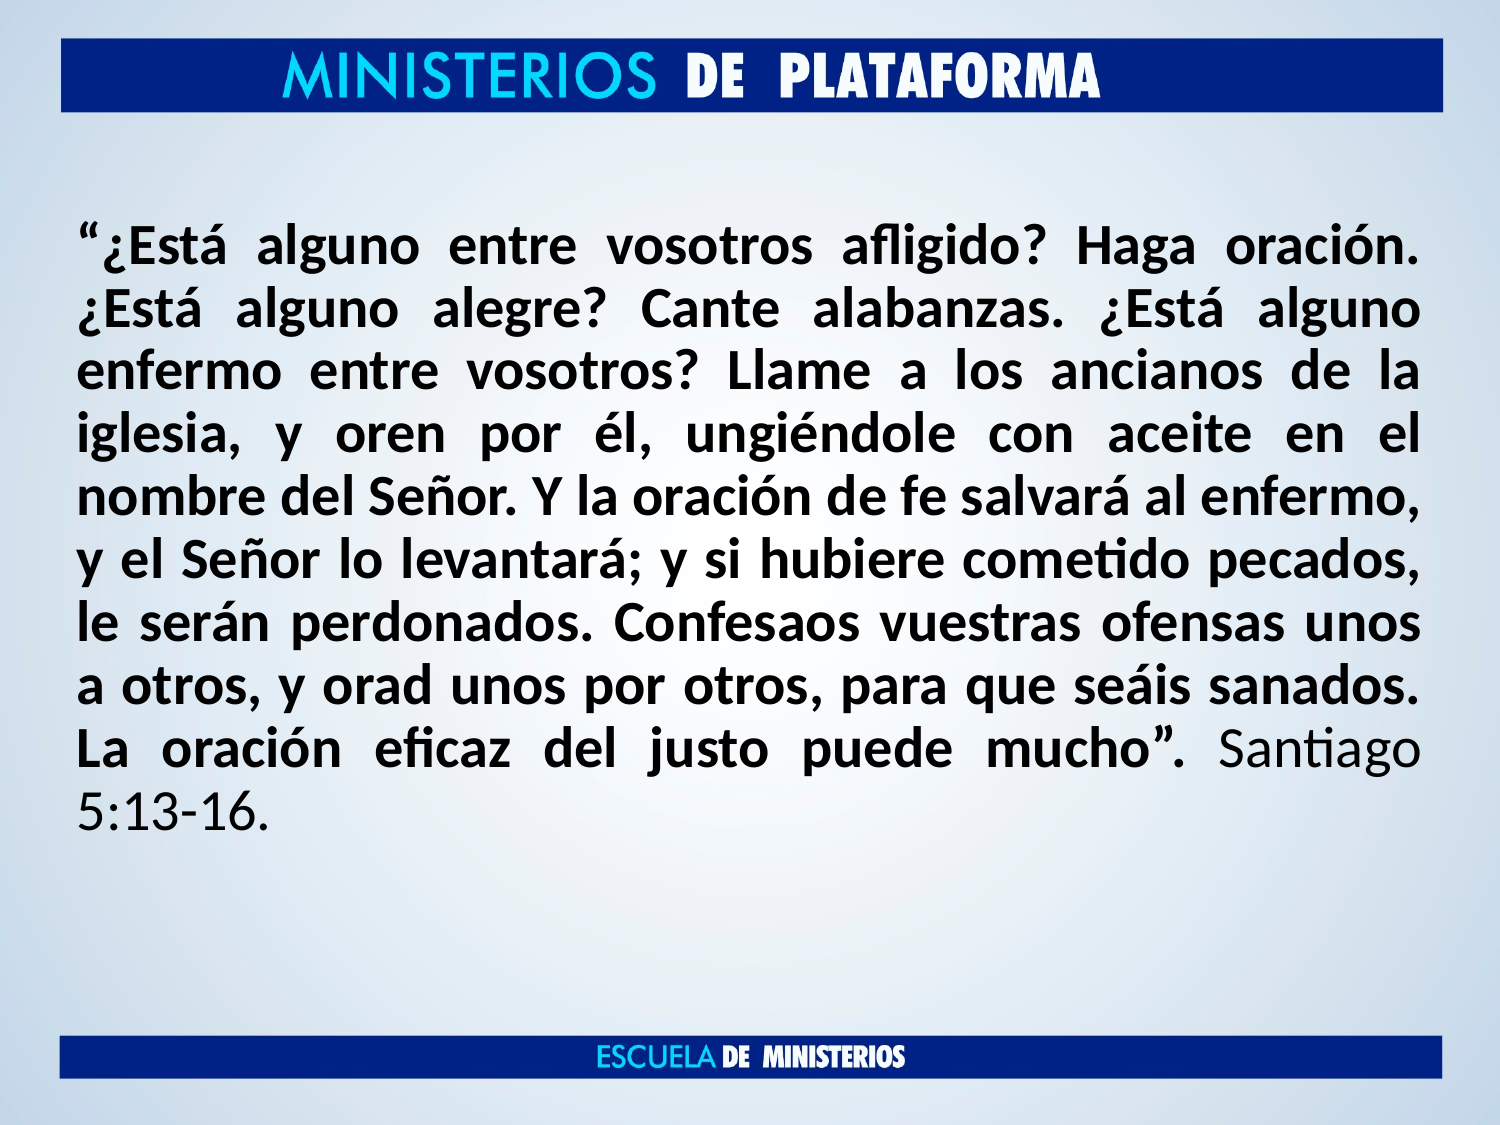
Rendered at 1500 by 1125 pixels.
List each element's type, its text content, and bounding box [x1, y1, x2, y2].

picture [0, 0, 1500, 1125]
list “¿Está alguno entre vosotros afligido? Haga oración. ¿Está alguno alegre? Cante alabanzas. ¿Está alguno enfermo entre vosotros? Llame a los ancianos de la iglesia, y oren por él, ungiéndole con aceite en el nombre del Señor. Y la oración de fe salvará al enfermo, y el Señor lo levantará; y si hubiere cometido pecados, le serán perdonados. Confesaos vuestras ofensas unos a otros, y orad unos por otros, para que seáis sanados. La oración eficaz del justo puede mucho”. Santiago 5:13-16. [61, 206, 1437, 1014]
